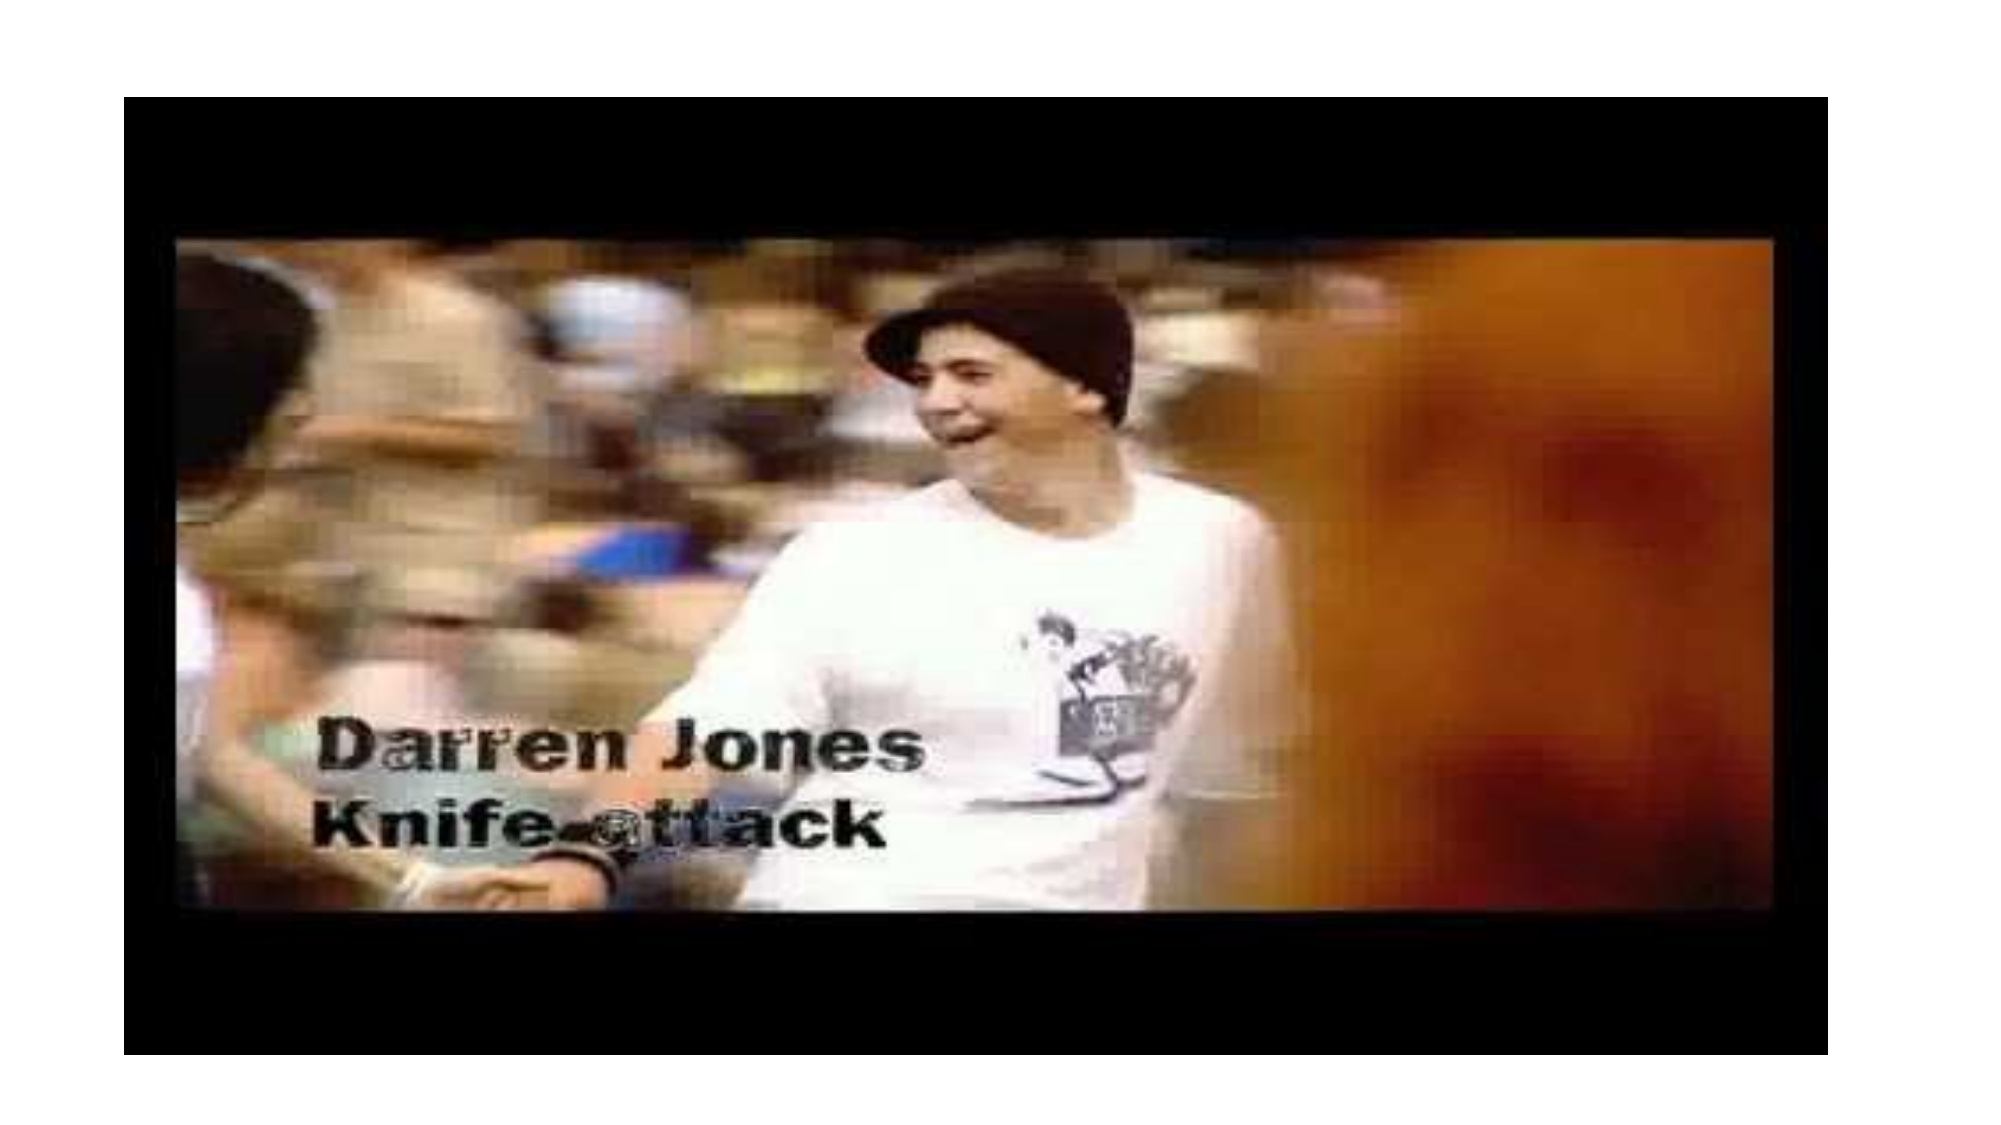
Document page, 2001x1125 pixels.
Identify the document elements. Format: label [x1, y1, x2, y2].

text_box [124, 96, 1829, 1056]
